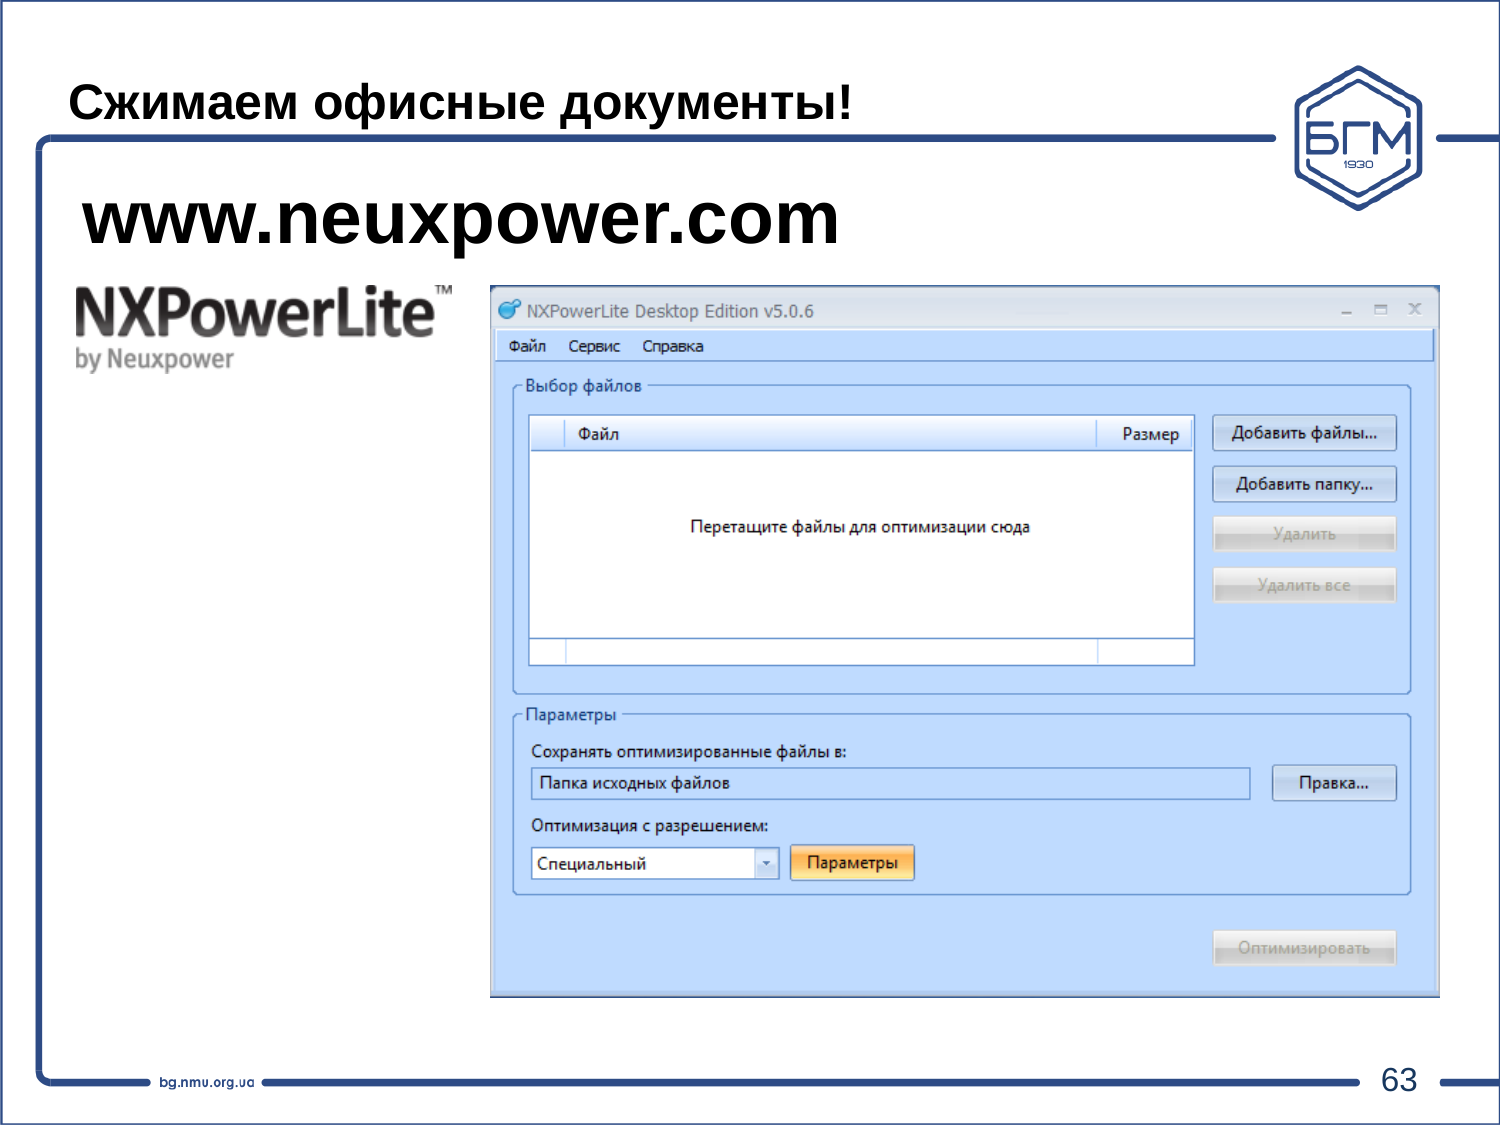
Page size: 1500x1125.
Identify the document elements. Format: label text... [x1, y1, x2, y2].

picture [0, 0, 1500, 1125]
title Сжимаем офисные документы! [53, 19, 1270, 138]
text_box www.neuxpower.com [67, 160, 857, 266]
